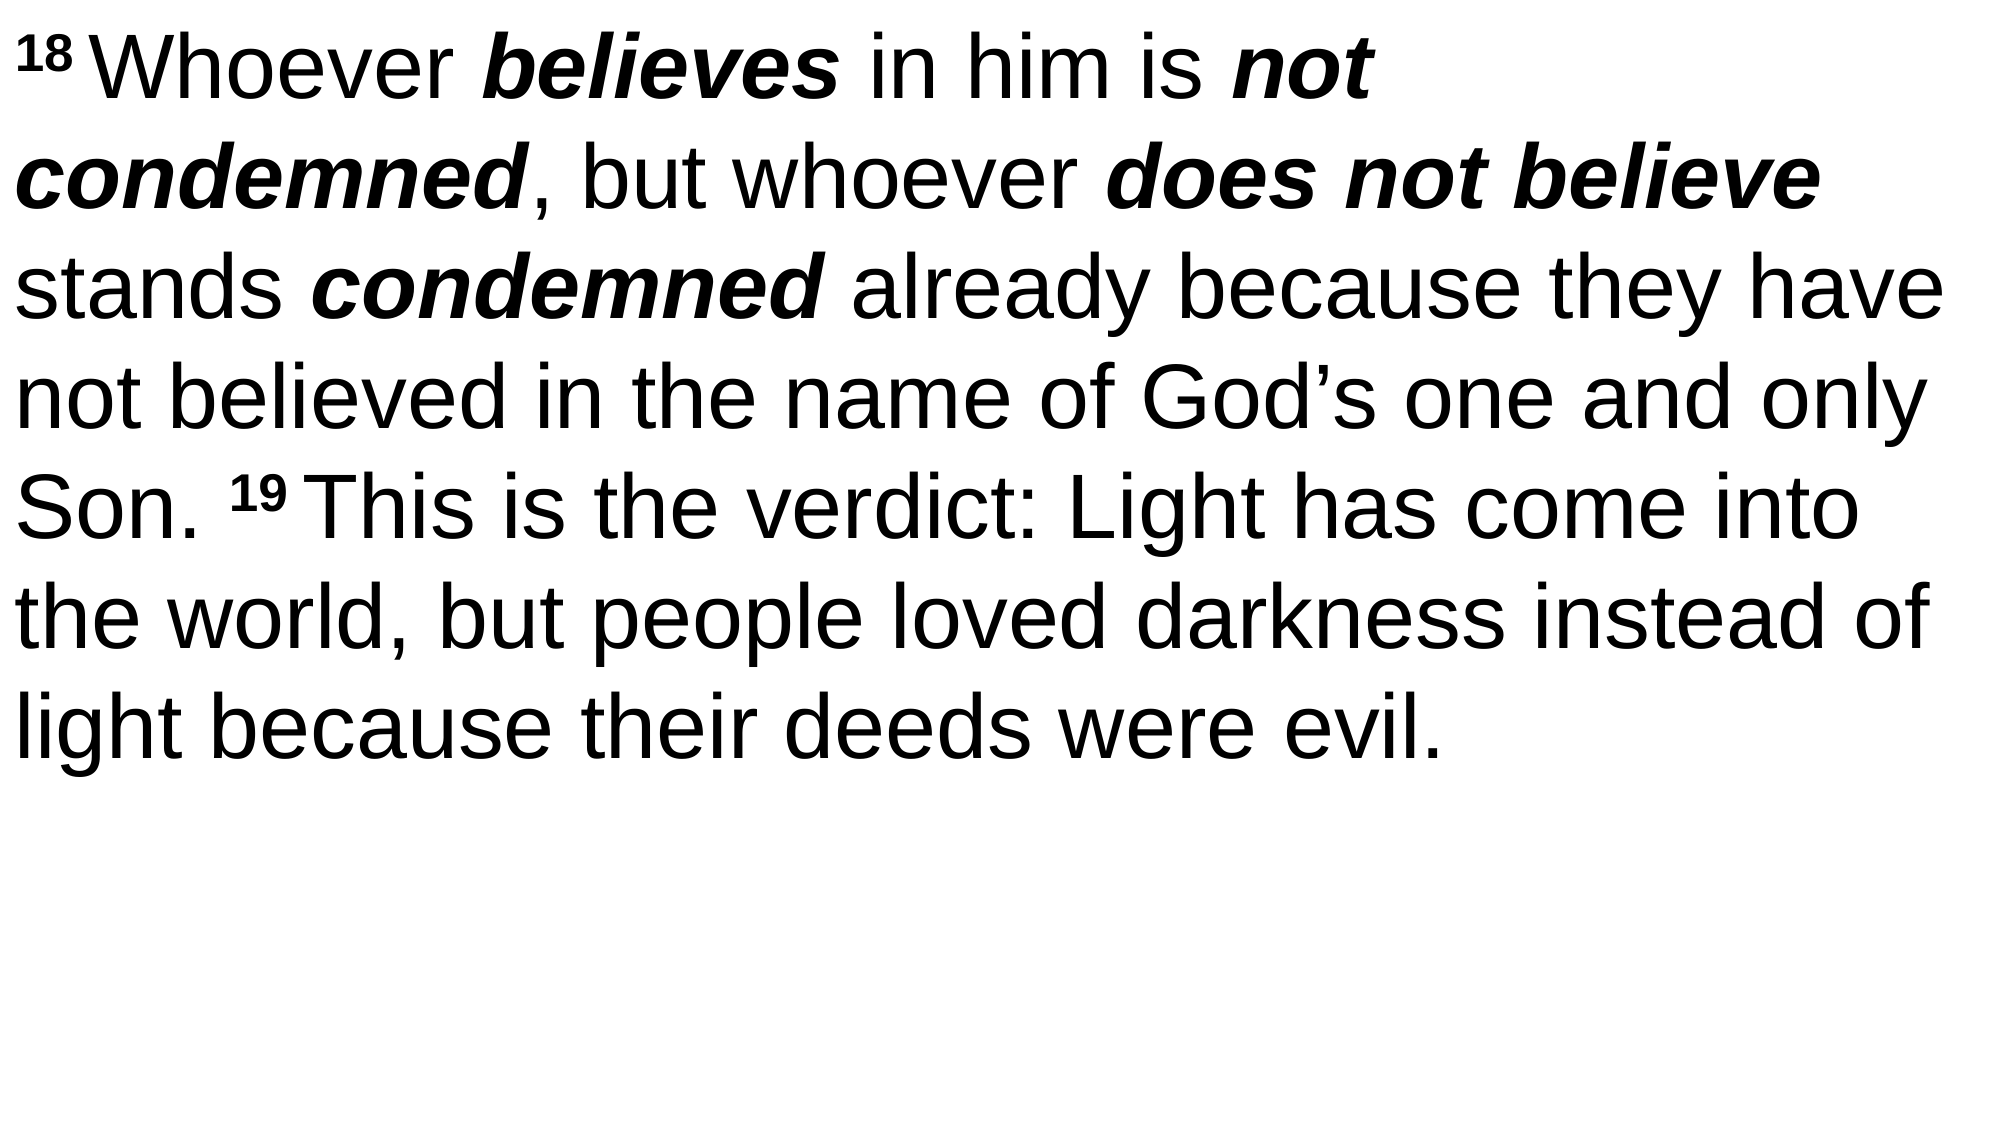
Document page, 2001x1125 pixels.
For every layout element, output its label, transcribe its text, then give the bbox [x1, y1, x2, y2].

text_box 18 Whoever believes in him is not condemned, but whoever does not believe stands condemned already because they have not believed in the name of God’s one and only Son. 19 This is the verdict: Light has come into the world, but people loved darkness instead of light because their deeds were evil. [0, 0, 2000, 785]
